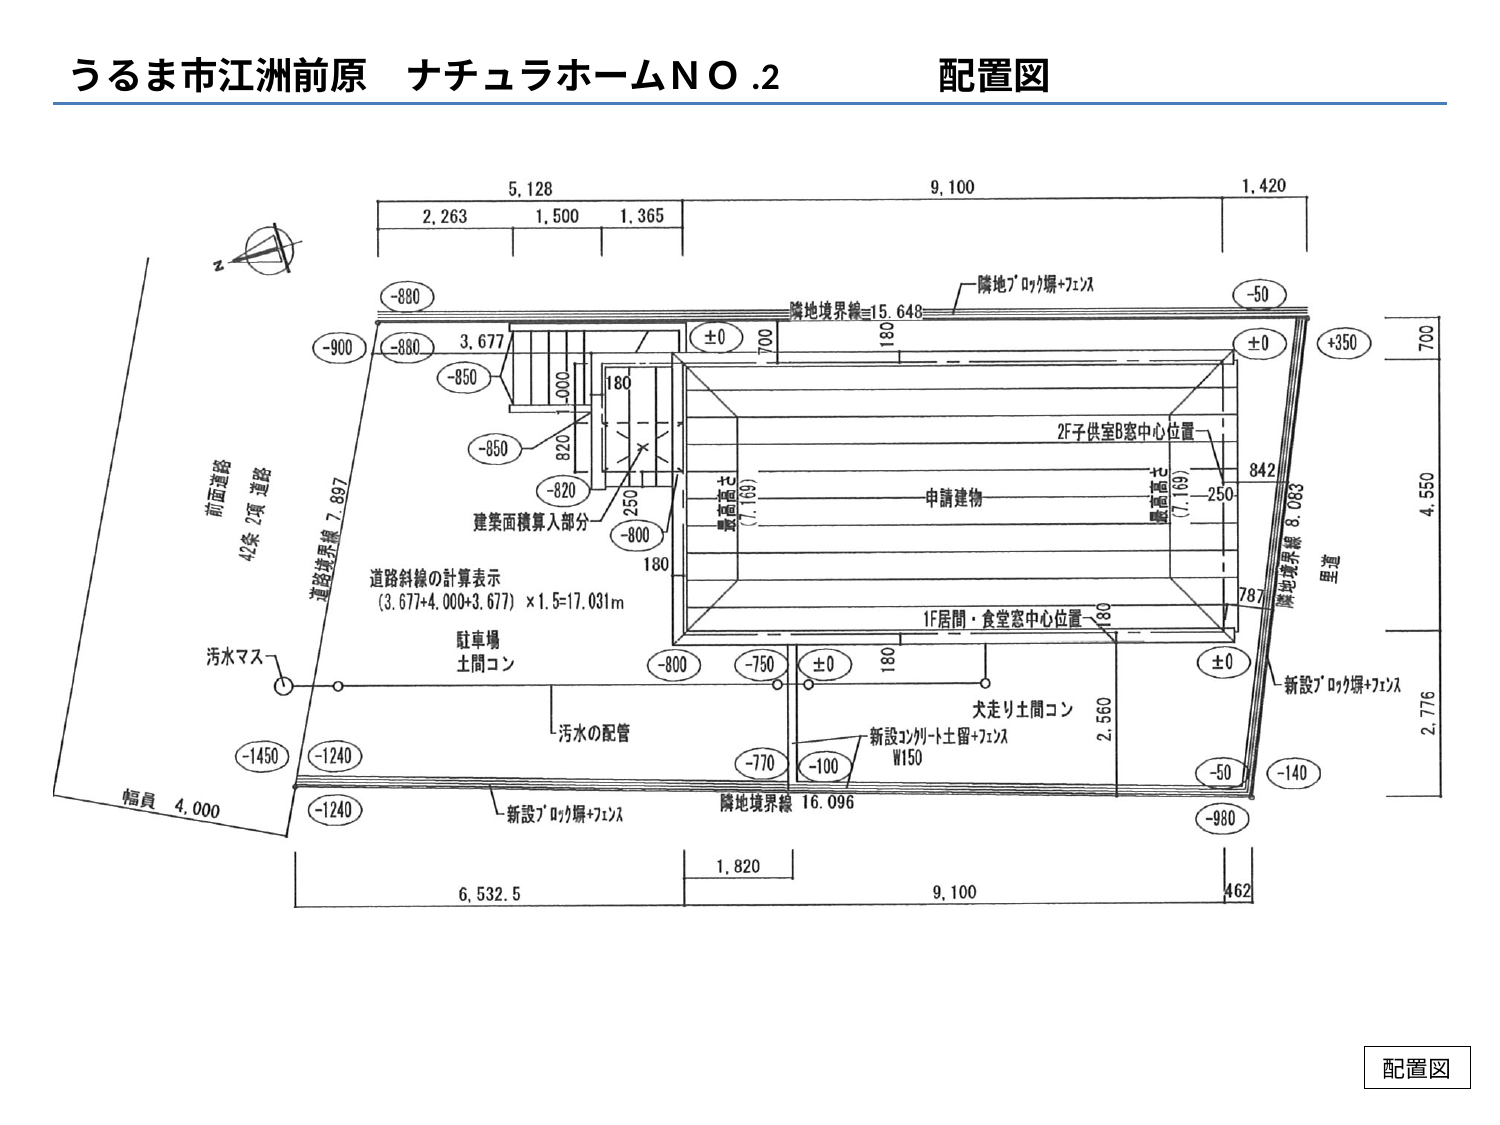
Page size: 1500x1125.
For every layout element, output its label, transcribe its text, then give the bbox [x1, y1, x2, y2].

picture [52, 148, 1448, 908]
text_box 配置図 [1364, 1046, 1471, 1089]
text_box うるま市江洲前原 ナチュラホームＮＯ.2 配置図 [53, 44, 1317, 102]
